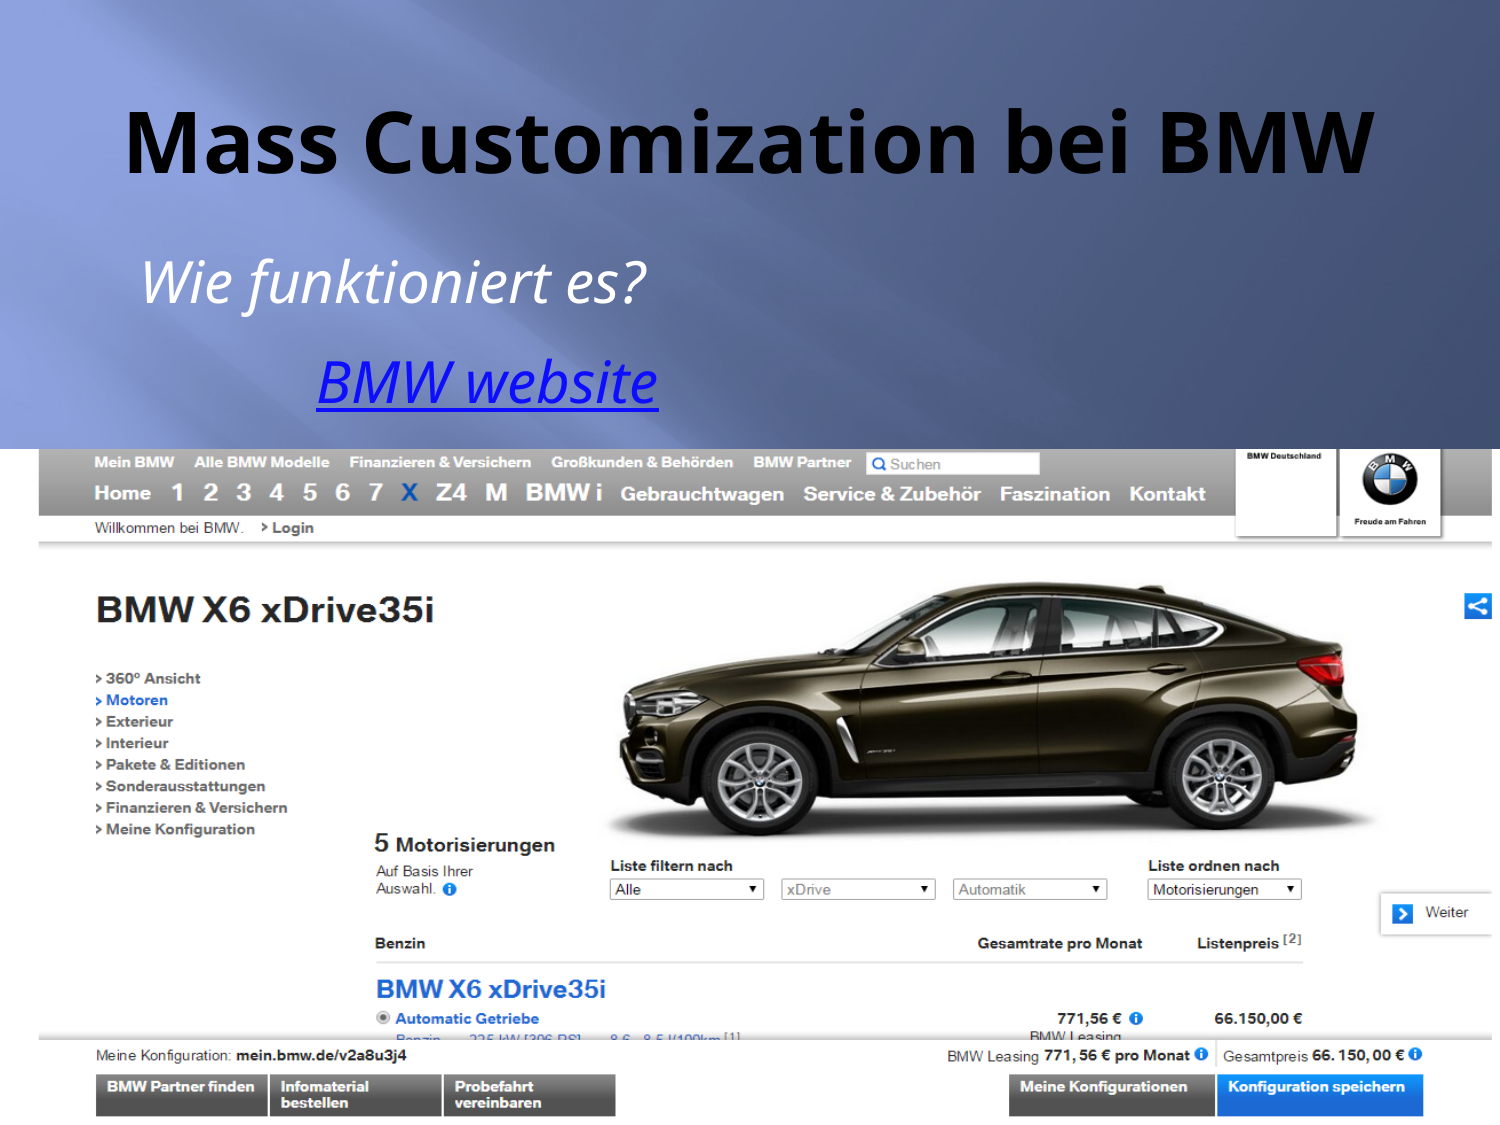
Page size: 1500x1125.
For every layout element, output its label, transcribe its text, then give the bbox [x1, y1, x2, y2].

text_box BMW website [137, 337, 838, 432]
text_box Wie funktioniert es? [125, 237, 1363, 323]
title Mass Customization bei BMW [75, 45, 1425, 233]
picture [0, 449, 1500, 1125]
